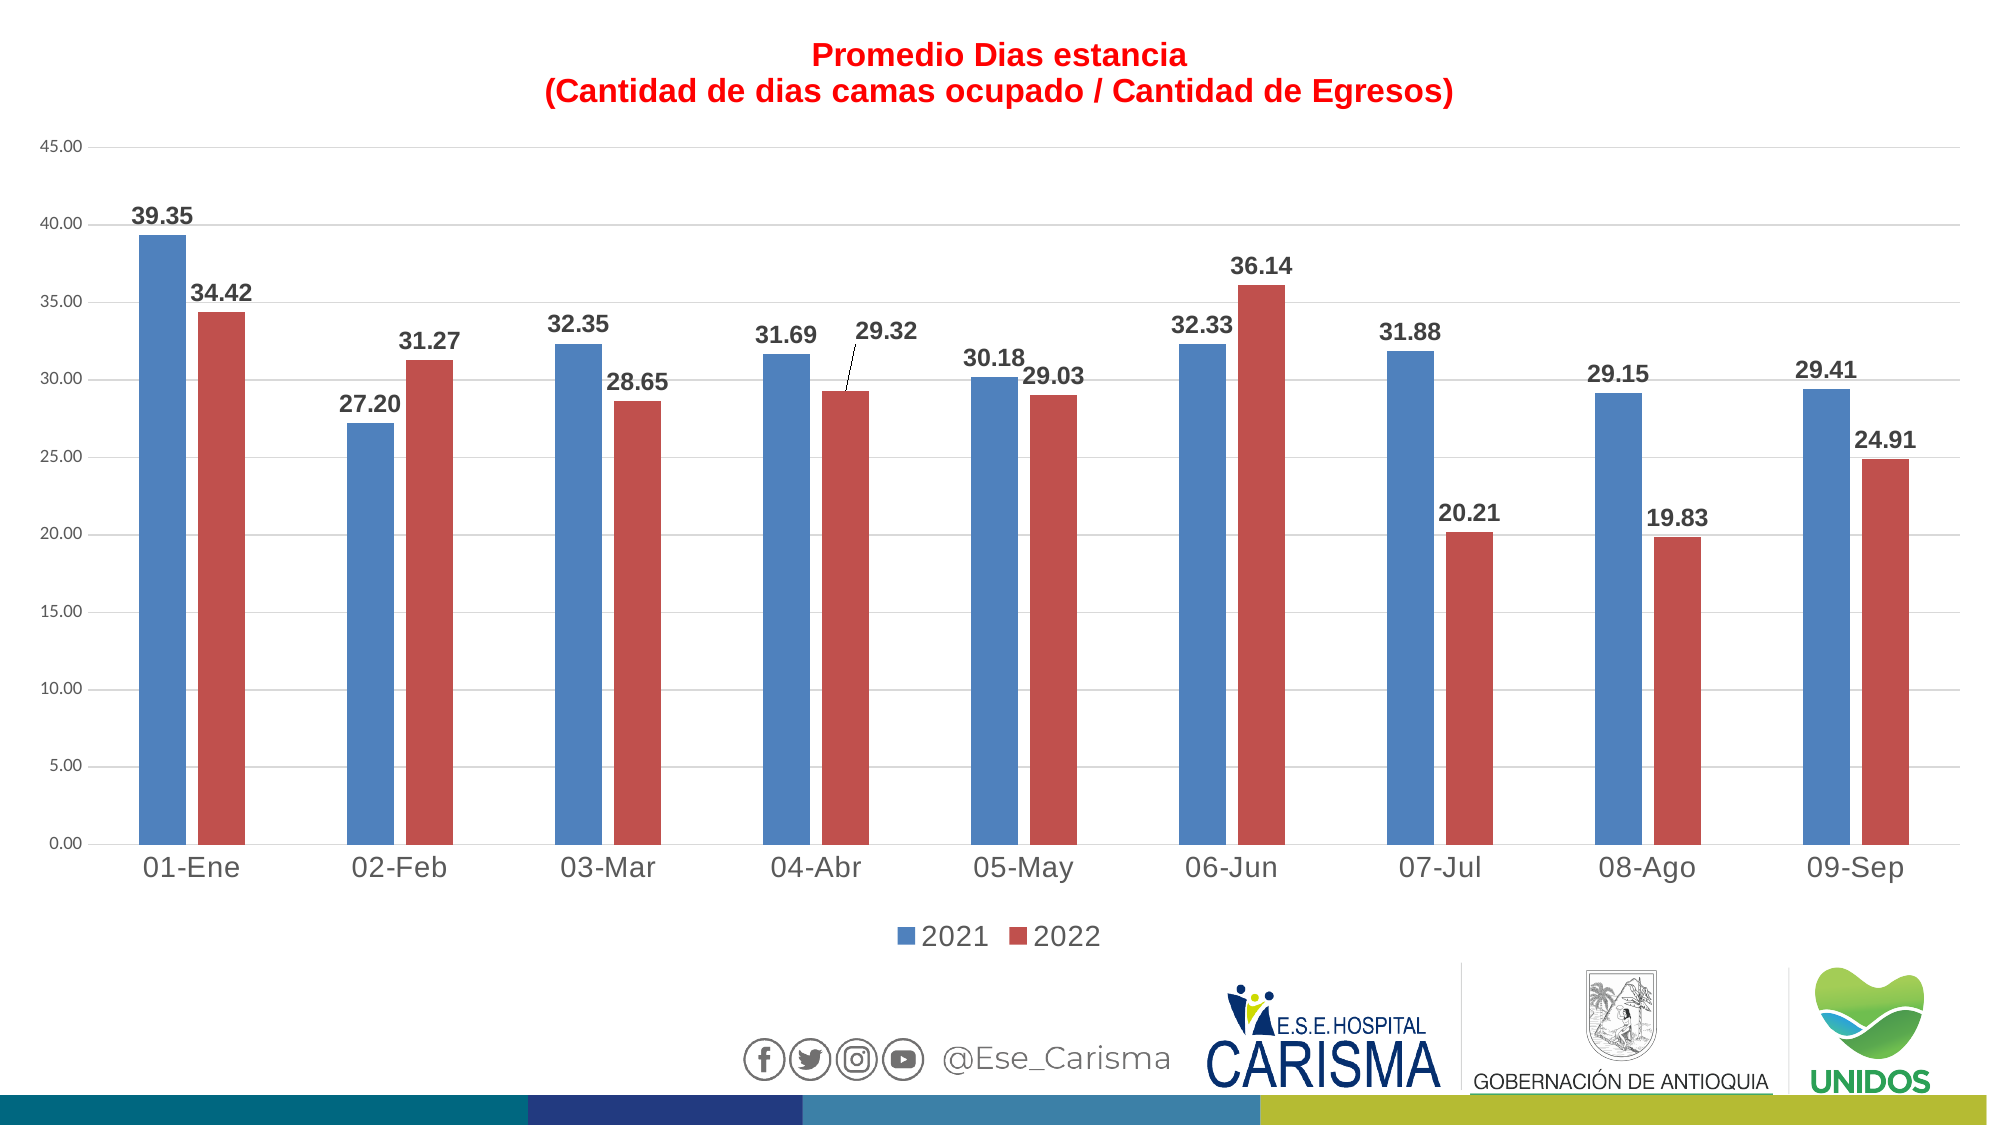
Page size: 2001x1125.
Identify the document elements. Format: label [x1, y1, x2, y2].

text_box [0, 959, 2000, 1125]
chart [0, 0, 2000, 959]
